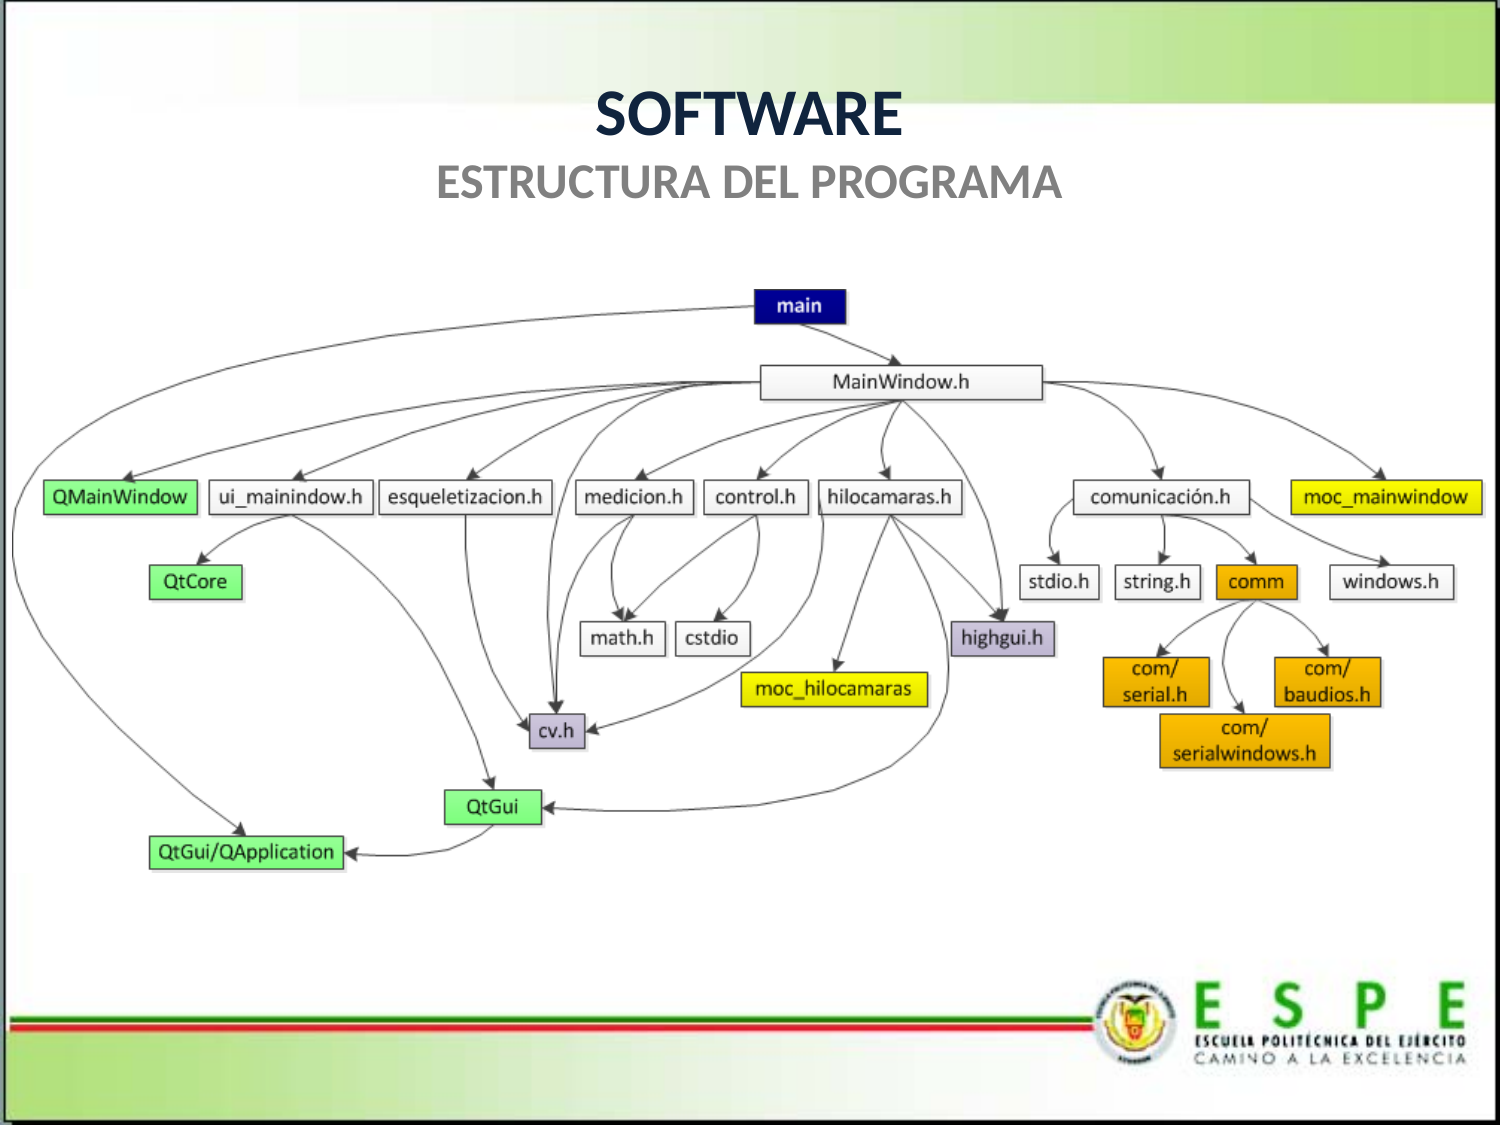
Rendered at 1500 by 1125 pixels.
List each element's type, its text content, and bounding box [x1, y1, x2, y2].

picture [0, 1, 1500, 1125]
title SOFTWARE ESTRUCTURA DEL PROGRAMA [75, 45, 1425, 233]
